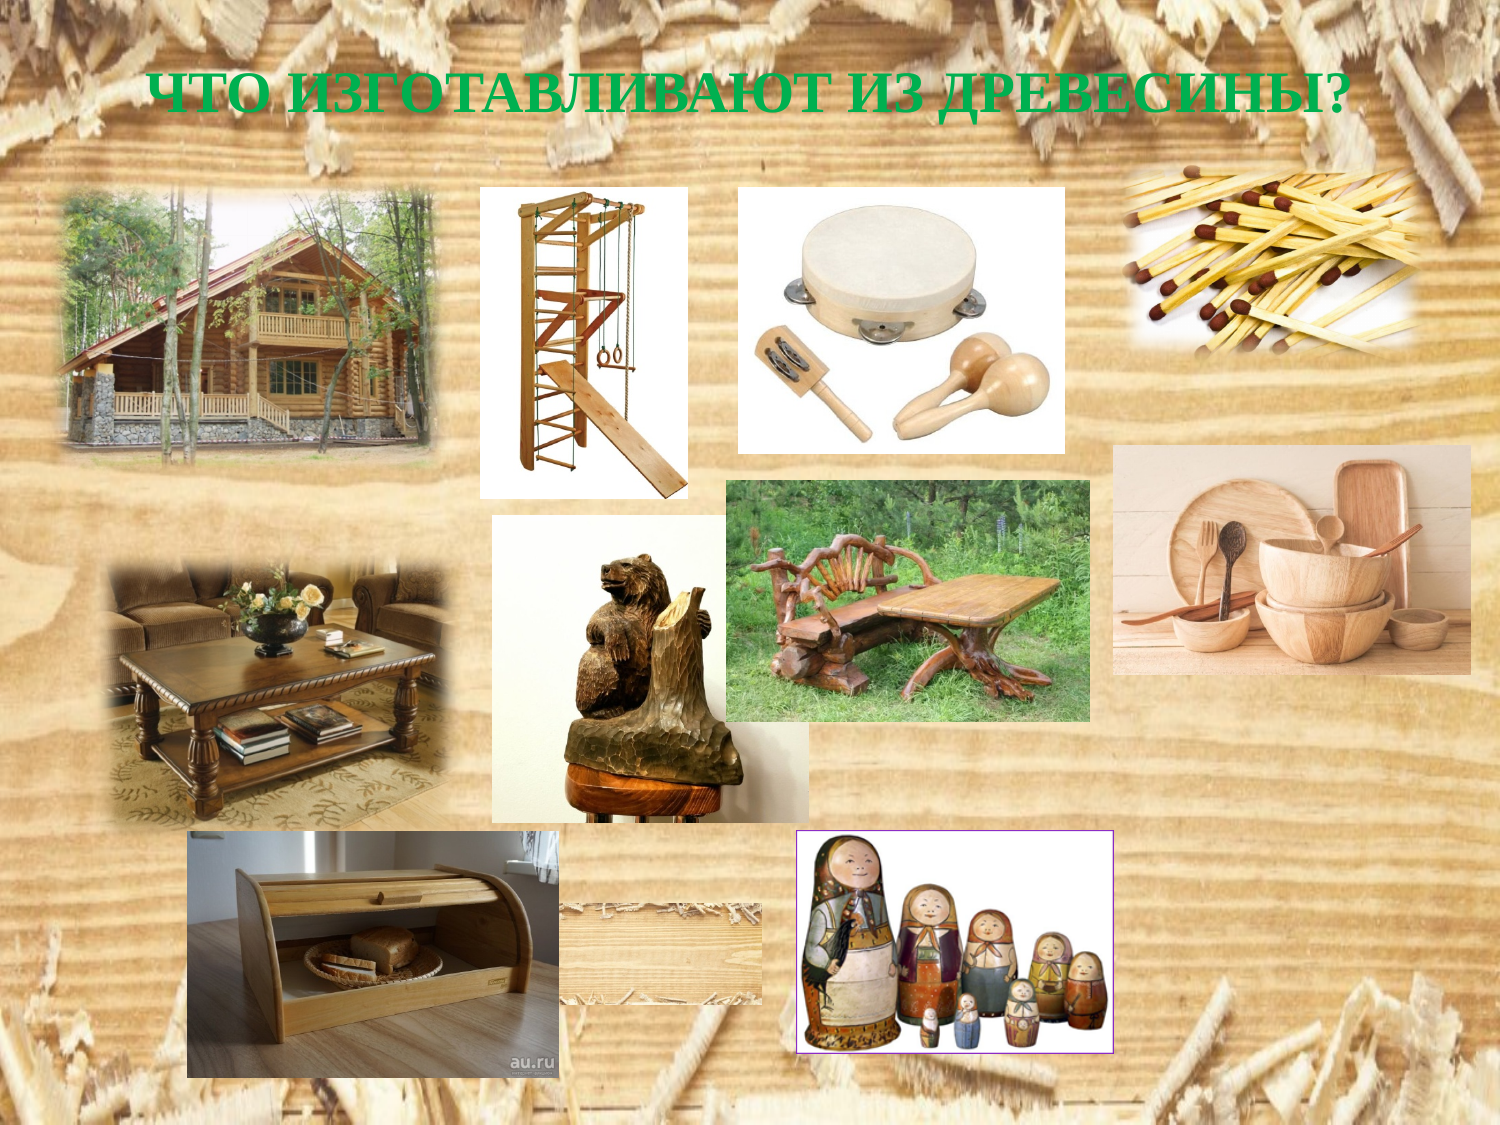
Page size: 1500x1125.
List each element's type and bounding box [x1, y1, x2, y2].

list [563, 902, 762, 1006]
picture [0, 0, 1500, 1125]
